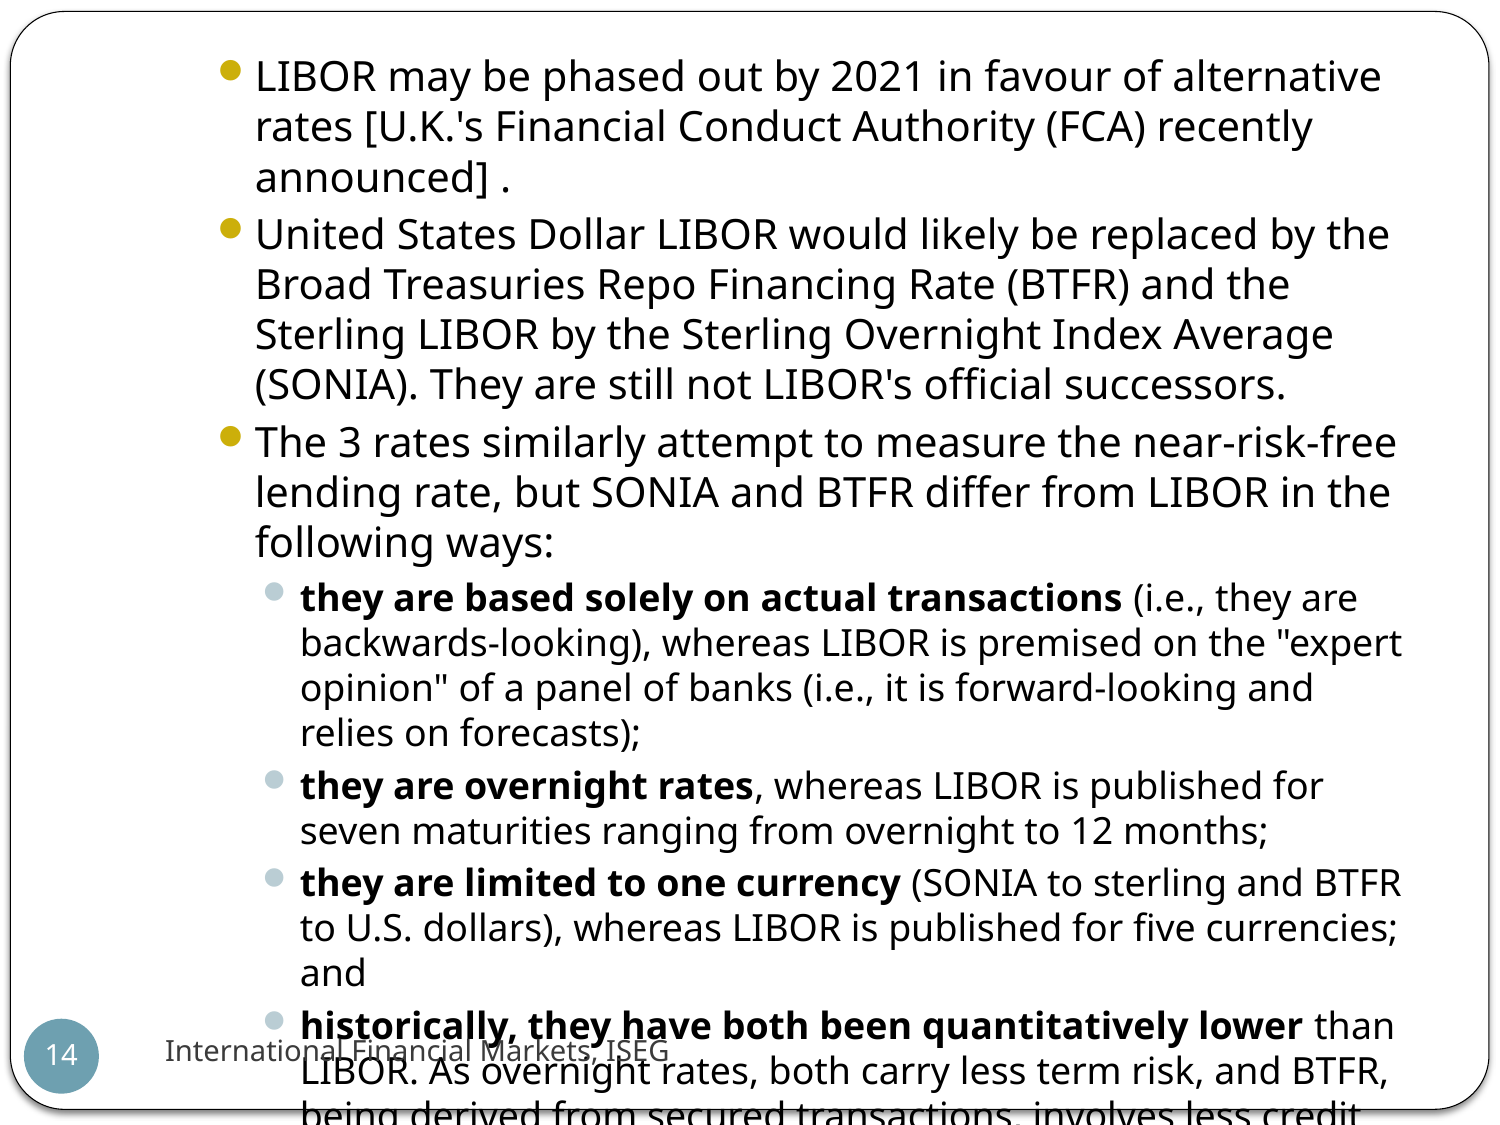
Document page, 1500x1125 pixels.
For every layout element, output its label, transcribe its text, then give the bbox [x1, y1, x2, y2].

footer International Financial Markets, ISEG [150, 1012, 800, 1088]
list LIBOR may be phased out by 2021 in favour of alternative rates [U.K.'s Financial Conduct Authority (FCA) recently announced] . United States Dollar LIBOR would likely be replaced by the Broad Treasuries Repo Financing Rate (BTFR) and the Sterling LIBOR by the Sterling Overnight Index Average (SONIA). They are still not LIBOR's official successors. The 3 rates similarly attempt to measure the near-risk-free lending rate, but SONIA and BTFR differ from LIBOR in the following ways: they are based solely on actual transactions (i.e., they are backwards-looking), whereas LIBOR is premised on the "expert opinion" of a panel of banks (i.e., it is forward-looking and relies on forecasts); they are overnight rates, whereas LIBOR is published for seven maturities ranging from overnight to 12 months; they are limited to one currency (SONIA to sterling and BTFR to U.S. dollars), whereas LIBOR is published for five currencies; and historically, they have both been quantitatively lower than LIBOR. As overnight rates, both carry less term risk, and BTFR, being derived from secured transactions, involves less credit risk and therefore a lower risk premium. [149, 42, 1426, 988]
slide_number 14 [23, 1018, 99, 1094]
